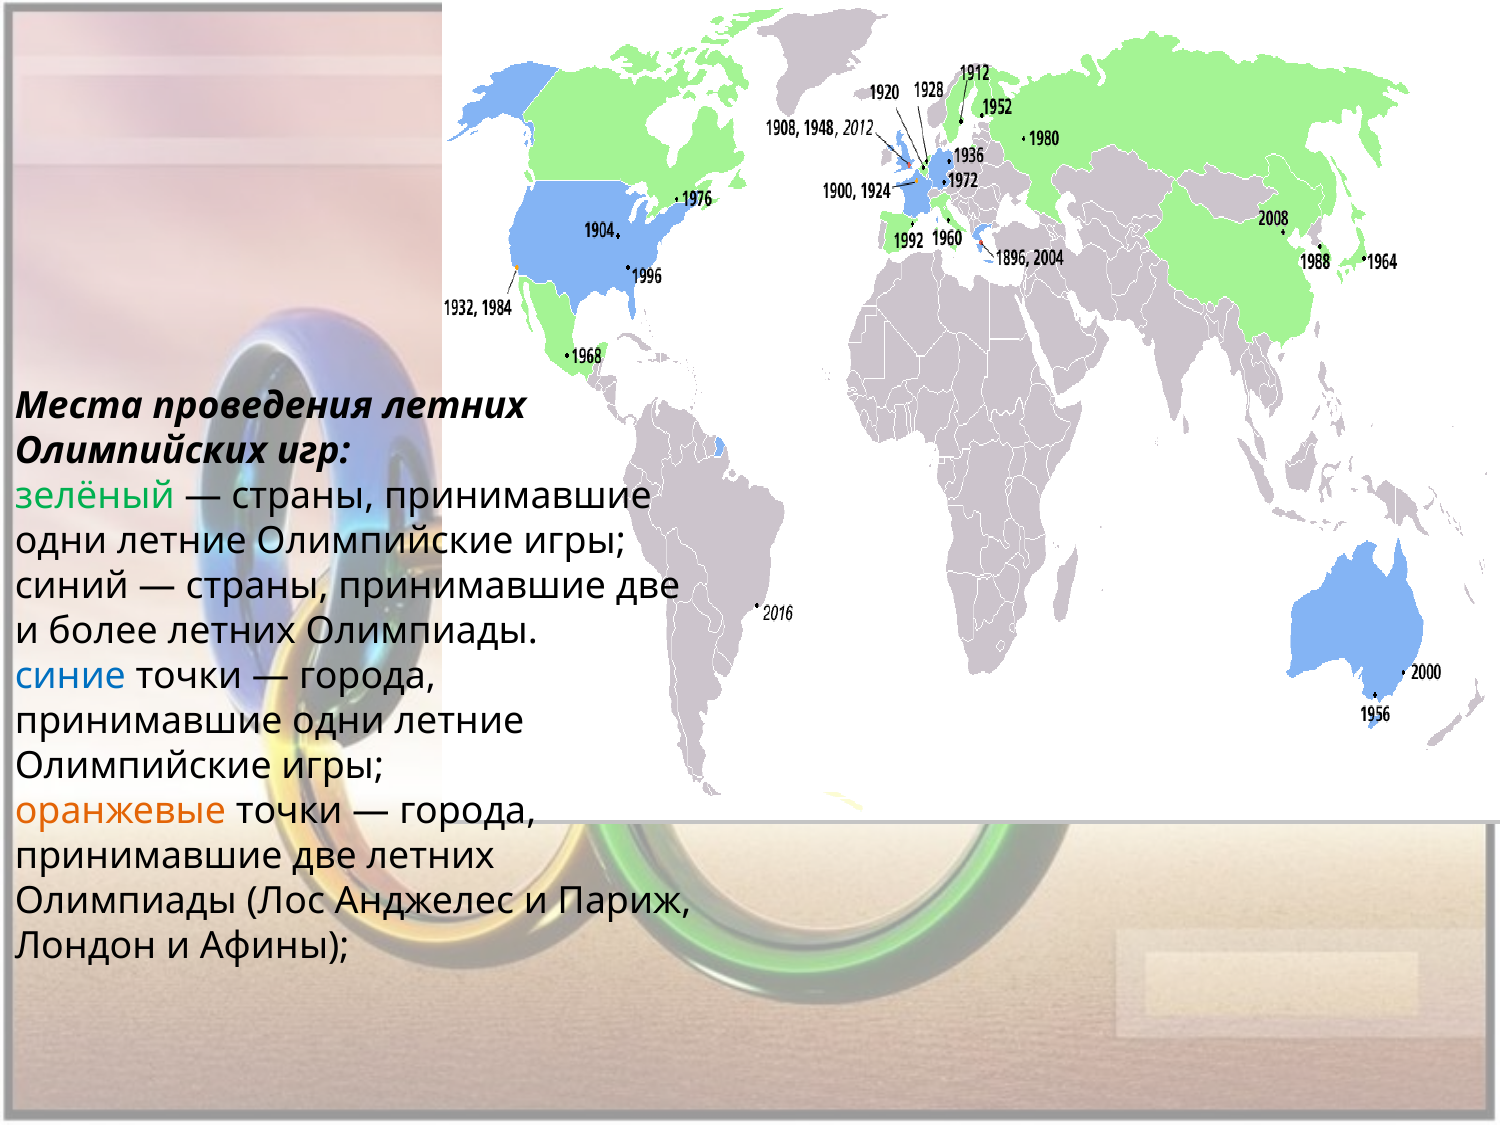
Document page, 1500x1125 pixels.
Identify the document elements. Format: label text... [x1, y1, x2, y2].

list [442, 0, 1500, 824]
text_box Места проведения летних Олимпийских игр: зелёный — страны, принимавшие одни летние Олимпийские игры; синий — страны, принимавшие две и более летних Олимпиады. синие точки — города, принимавшие одни летние Олимпийские игры; оранжевые точки — города, принимавшие две летних Олимпиады (Лос Анджелес и Париж, Лондон и Афины); [0, 373, 715, 974]
